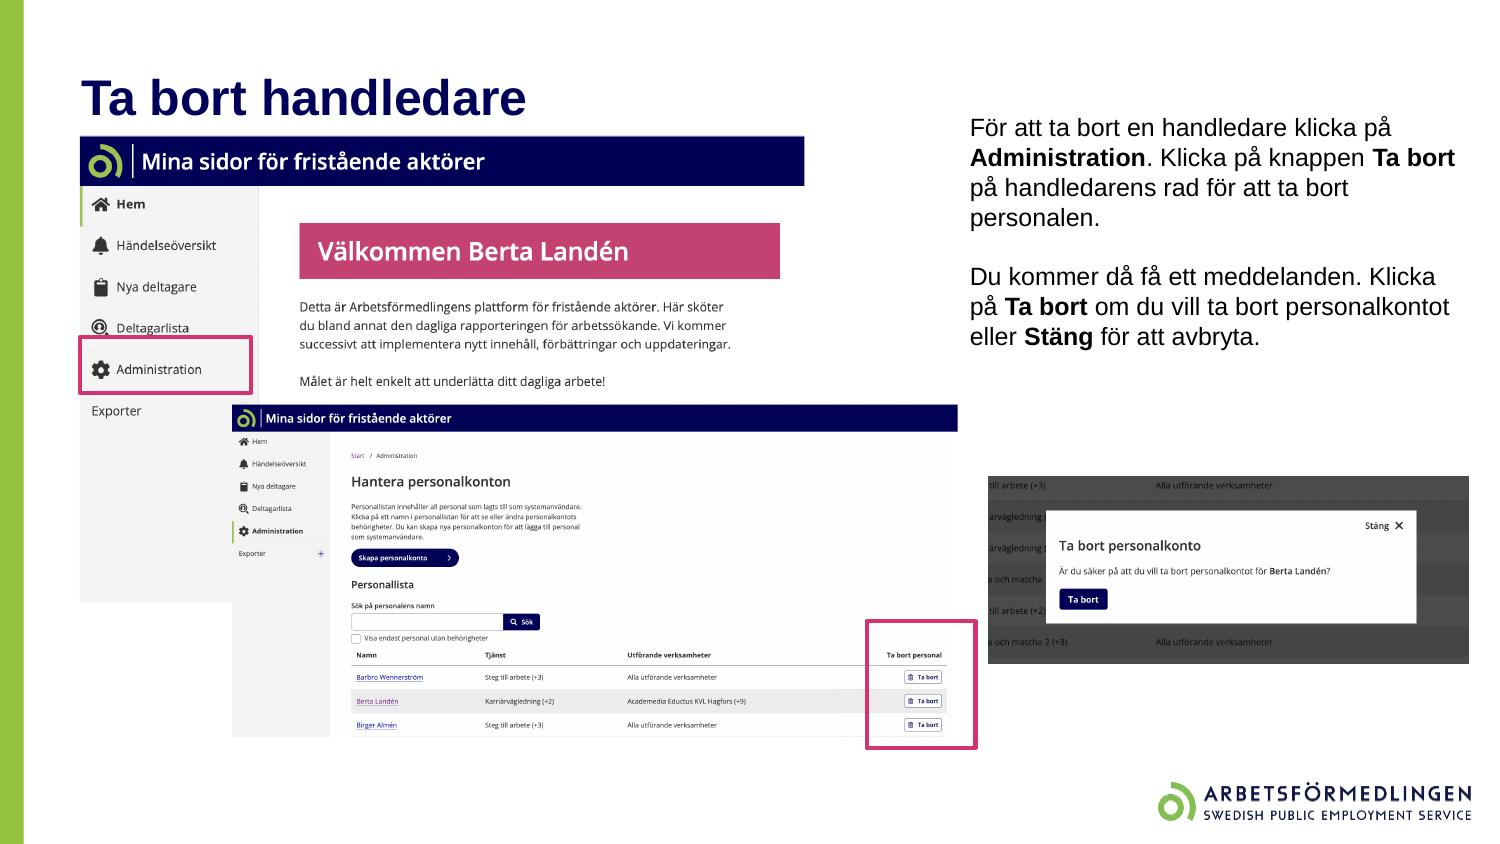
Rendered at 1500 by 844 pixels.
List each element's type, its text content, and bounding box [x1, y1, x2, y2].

text_box [865, 619, 978, 750]
picture [79, 135, 958, 737]
text_box För att ta bort en handledare klicka på Administration. Klicka på knappen Ta bort på handledarens rad för att ta bort personalen. Du kommer då få ett meddelanden. Klicka på Ta bort om du vill ta bort personalkontot eller Stäng för att avbryta. [955, 103, 1487, 388]
title Ta bort handledare [66, 58, 1212, 214]
picture [1158, 782, 1471, 821]
picture [988, 476, 1469, 665]
